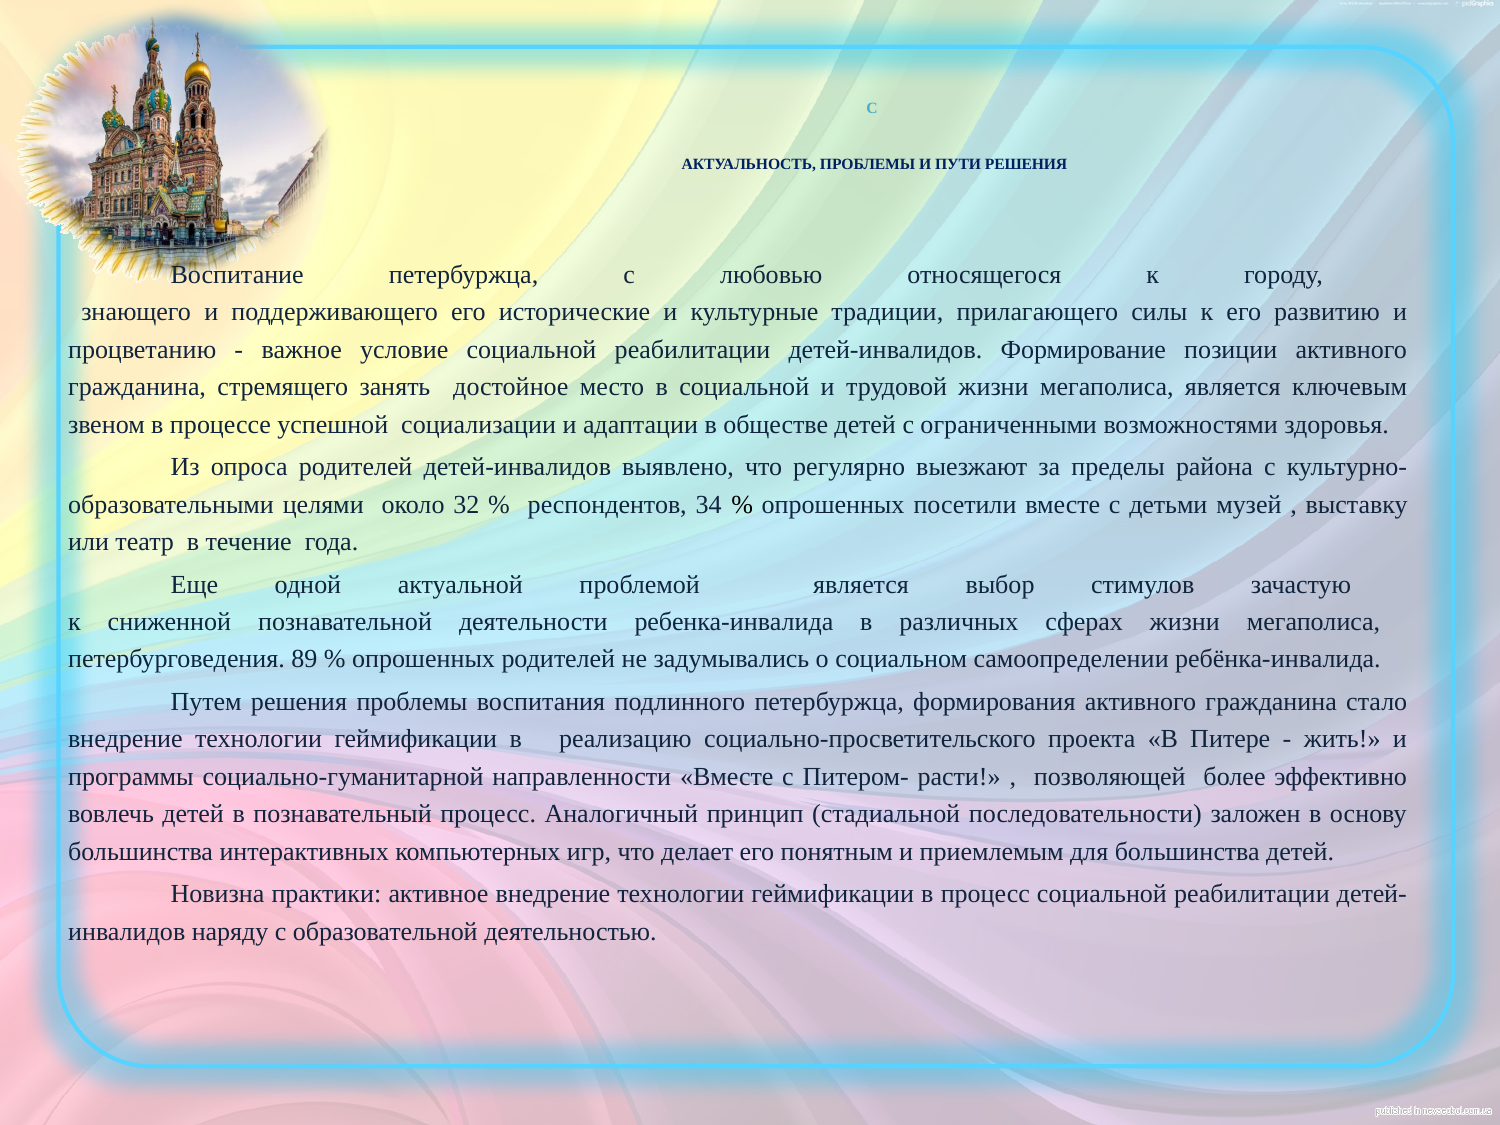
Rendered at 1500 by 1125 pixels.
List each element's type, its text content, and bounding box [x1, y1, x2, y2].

title С АКТУАЛЬНОСТЬ, ПРОБЛЕМЫ И ПУТИ РЕШЕНИЯ [342, 90, 1487, 241]
list Воспитание петербуржца, с любовью относящегося к городу, знающего и поддерживающего его исторические и культурные традиции, прилагающего силы к его развитию и процветанию - важное условие социальной реабилитации детей-инвалидов. Формирование позиции активного гражданина, стремящего занять достойное место в социальной и трудовой жизни мегаполиса, является ключевым звеном в процессе успешной социализации и адаптации в обществе детей с ограниченными возможностями здоровья. Из опроса родителей детей-инвалидов выявлено, что регулярно выезжают за пределы района с культурно-образовательными целями около 32 % респондентов, 34 % опрошенных посетили вместе с детьми музей , выставку или театр в течение года. Еще одной актуальной проблемой является выбор стимулов зачастую к сниженной познавательной деятельности ребенка-инвалида в различных сферах жизни мегаполиса, петербурговедения. 89 % опрошенных родителей не задумывались о социальном самоопределении ребёнка-инвалида. Путем решения проблемы воспитания подлинного петербуржца, формирования активного гражданина стало внедрение технологии геймификации в реализацию социально-просветительского проекта «В Питере - жить!» и программы социально-гуманитарной направленности «Вместе с Питером- расти!» , позволяющей более эффективно вовлечь детей в познавательный процесс. Аналогичный принцип (стадиальной последовательности) заложен в основу большинства интерактивных компьютерных игр, что делает его понятным и приемлемым для большинства детей. Новизна практики: активное внедрение технологии геймификации в процесс социальной реабилитации детей- инвалидов наряду с образовательной деятельностью. [53, 243, 1424, 1071]
picture [11, 0, 340, 340]
